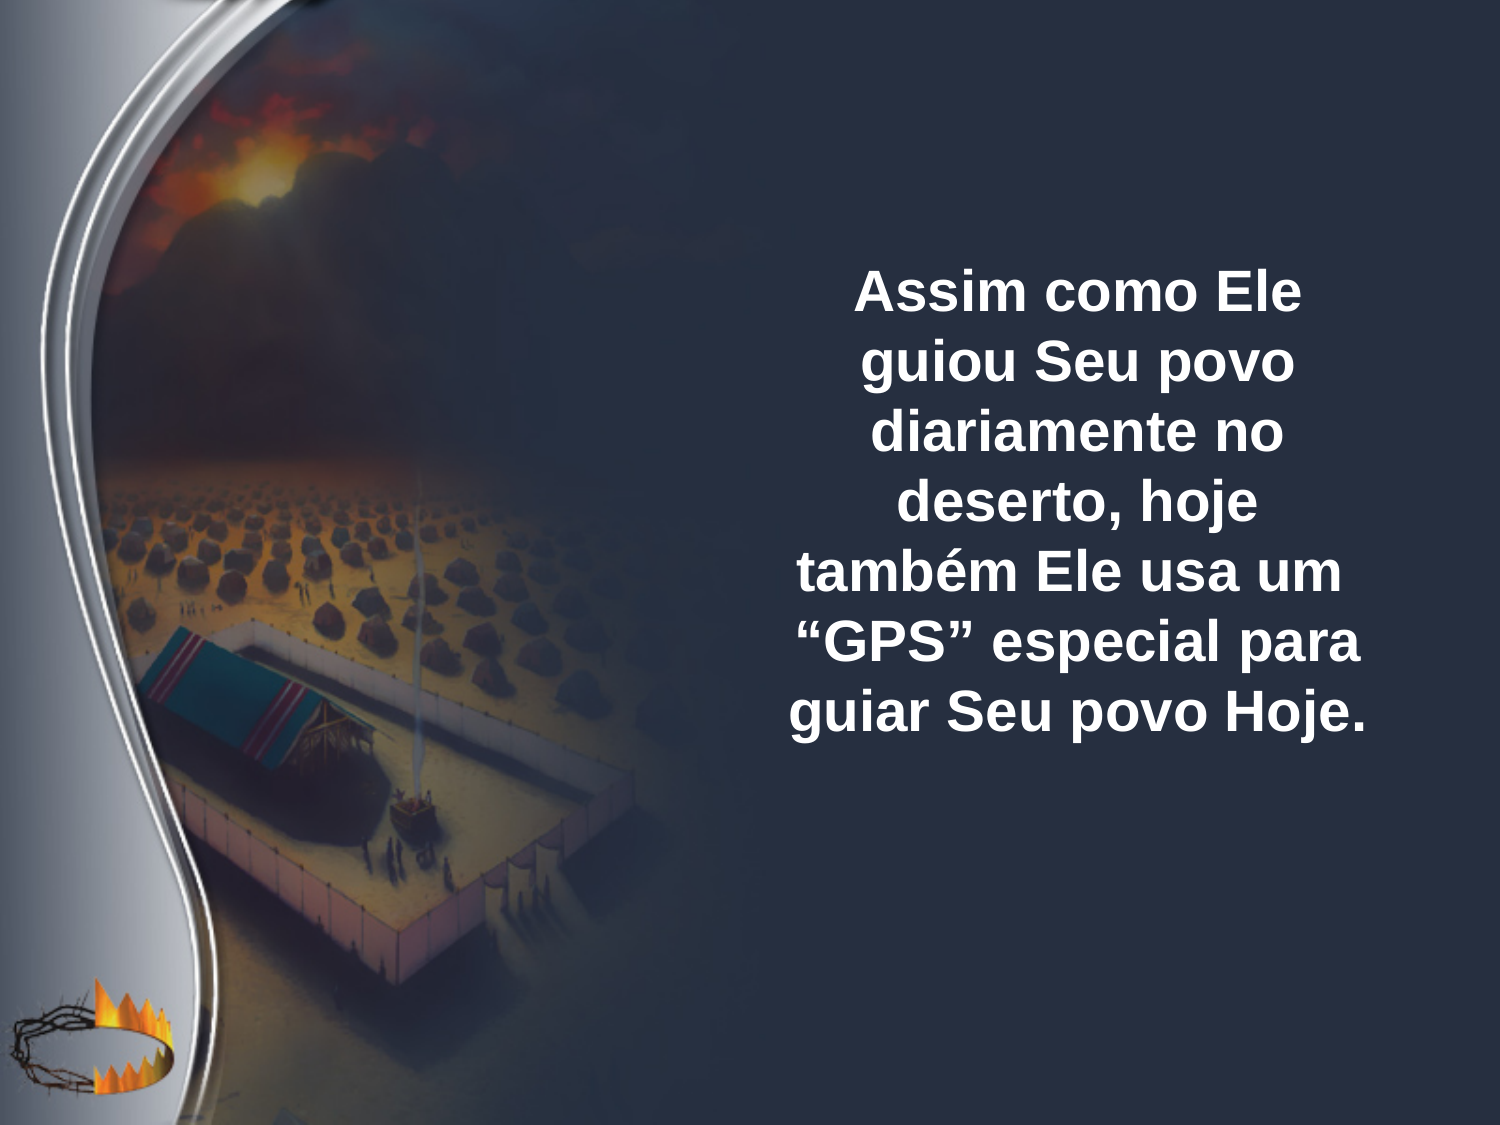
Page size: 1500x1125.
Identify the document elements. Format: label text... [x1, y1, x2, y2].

text_box Assim como Ele guiou Seu povo diariamente no deserto, hoje também Ele usa um “GPS” especial para guiar Seu povo Hoje. [773, 246, 1383, 751]
picture [0, 0, 1500, 1125]
